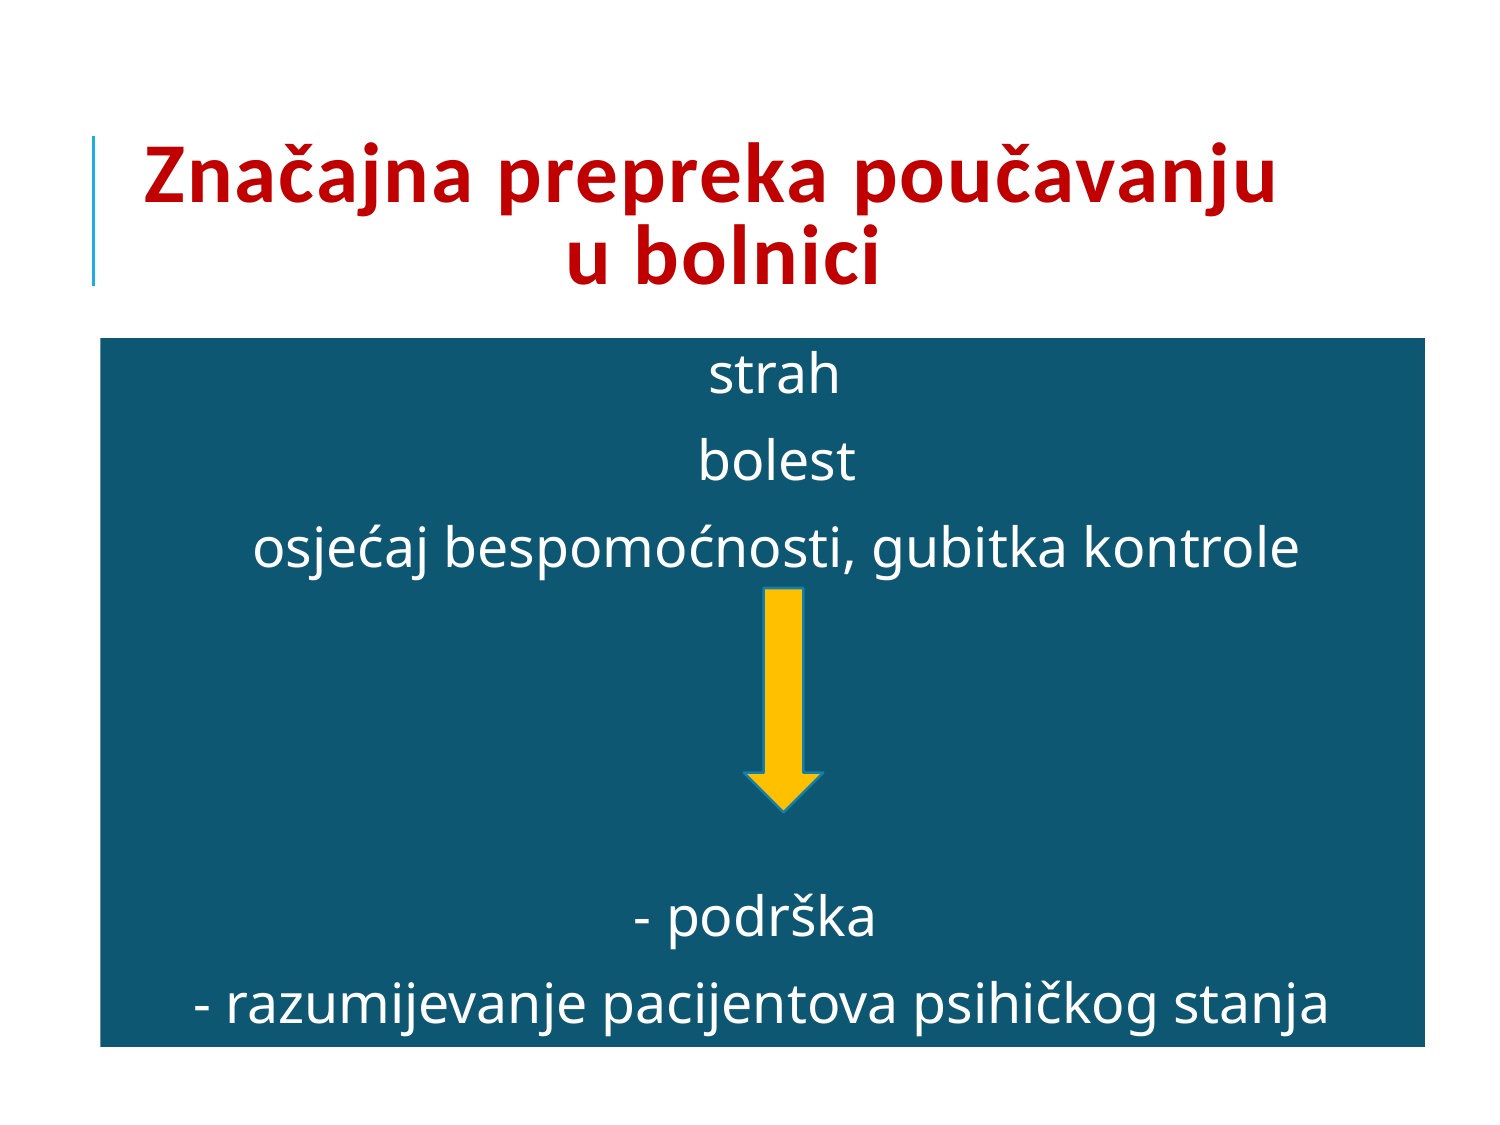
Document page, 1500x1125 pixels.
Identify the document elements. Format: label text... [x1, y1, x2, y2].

text_box [742, 586, 825, 814]
title Značajna prepreka poučavanju u bolnici [126, 96, 1322, 337]
list strah bolest osjećaj bespomoćnosti, gubitka kontrole - podrška - razumijevanje pacijentova psihičkog stanja [99, 337, 1427, 1048]
